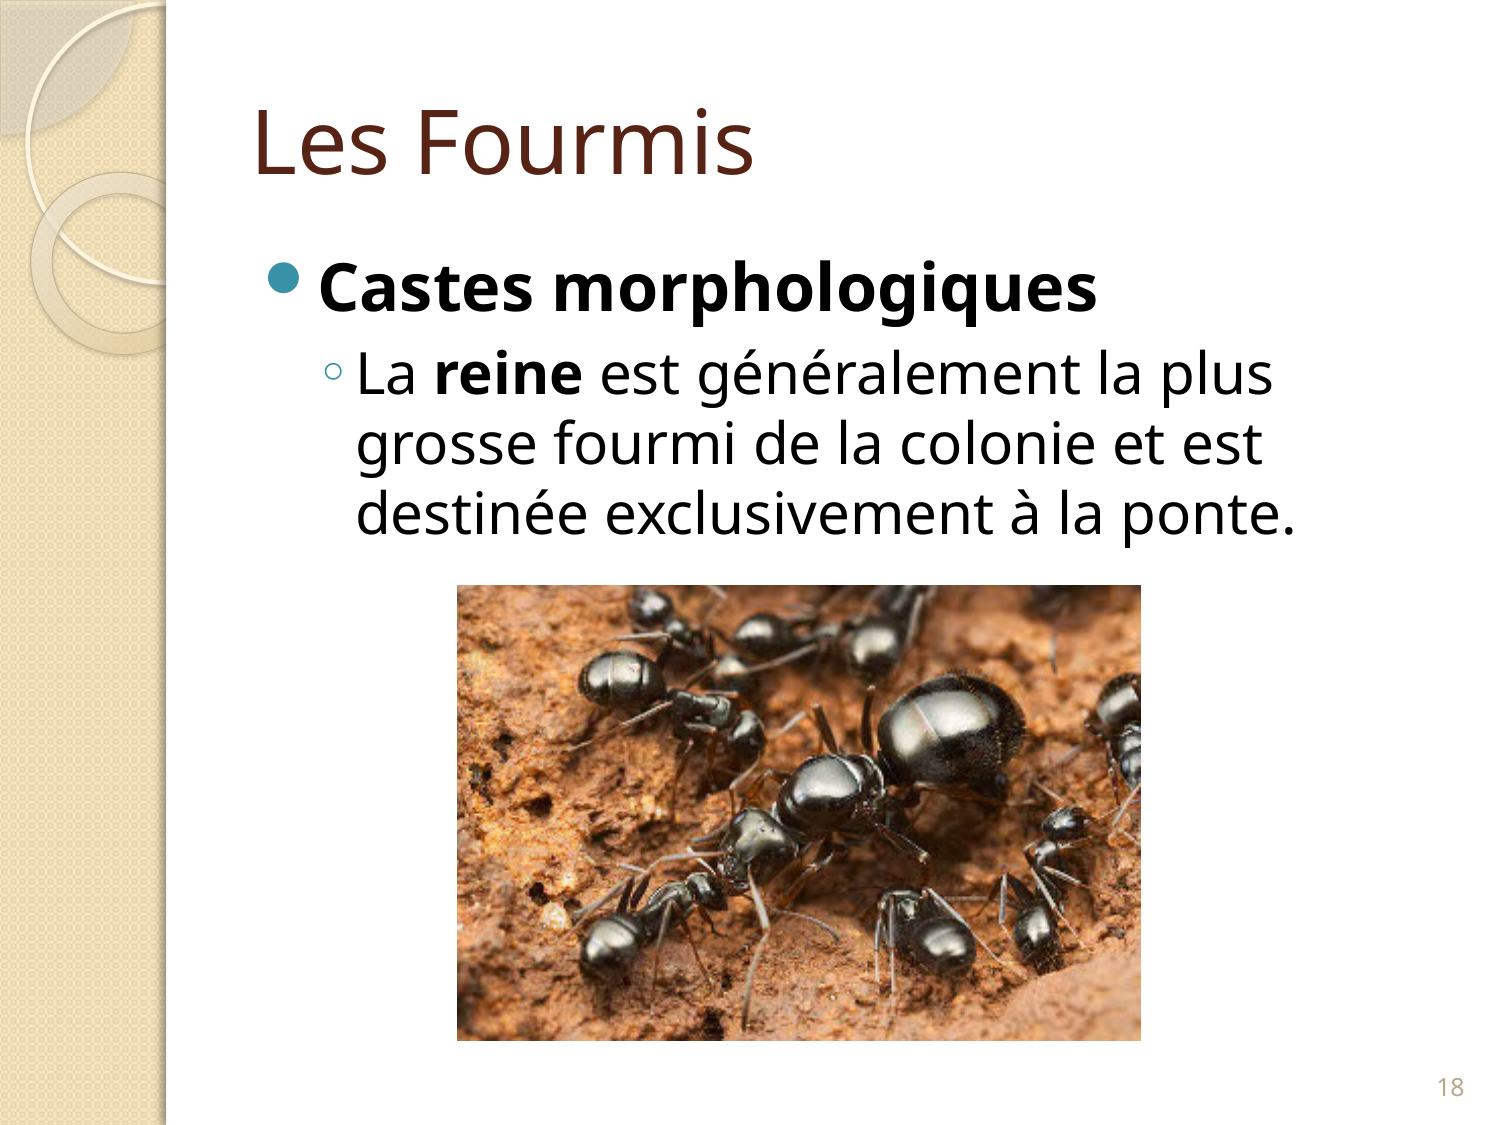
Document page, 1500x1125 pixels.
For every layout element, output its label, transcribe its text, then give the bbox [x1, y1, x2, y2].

title Les Fourmis [235, 45, 1466, 233]
picture [456, 585, 1141, 1041]
list Castes morphologiques La reine est généralement la plus grosse fourmi de la colonie et est destinée exclusivement à la ponte. [235, 237, 1466, 1025]
slide_number 18 [1413, 1034, 1488, 1113]
